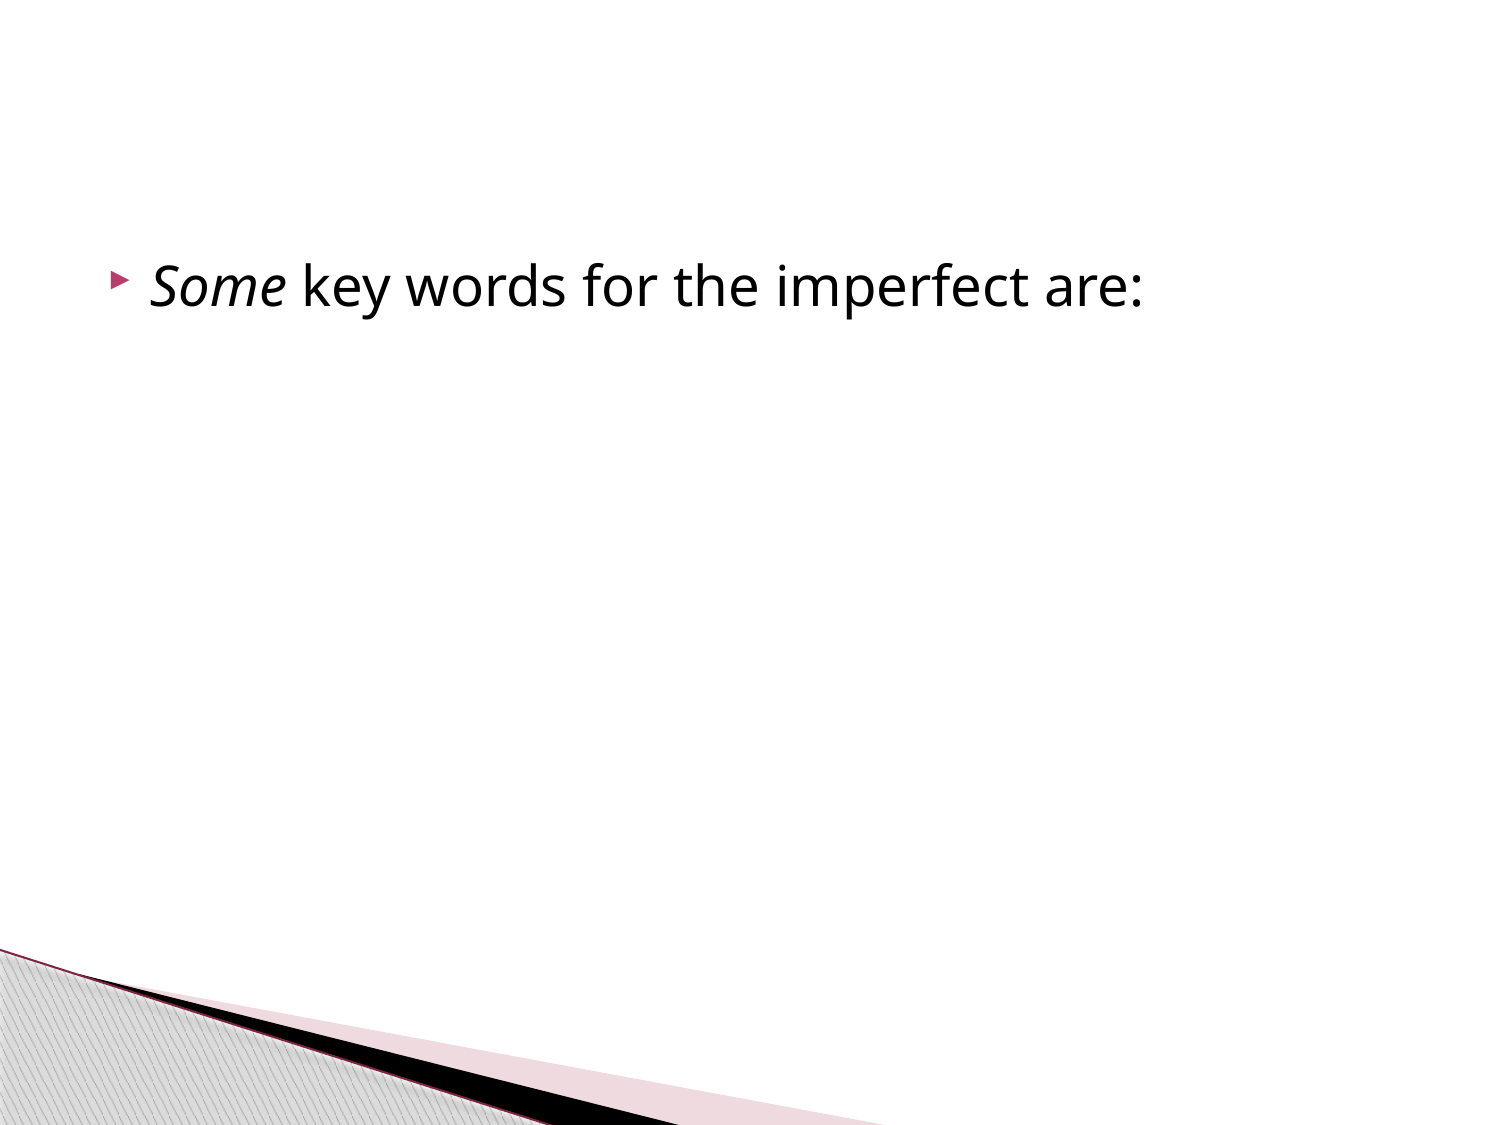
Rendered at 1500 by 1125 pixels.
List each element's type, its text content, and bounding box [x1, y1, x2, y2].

list Some key words for the imperfect are: [75, 243, 1425, 986]
